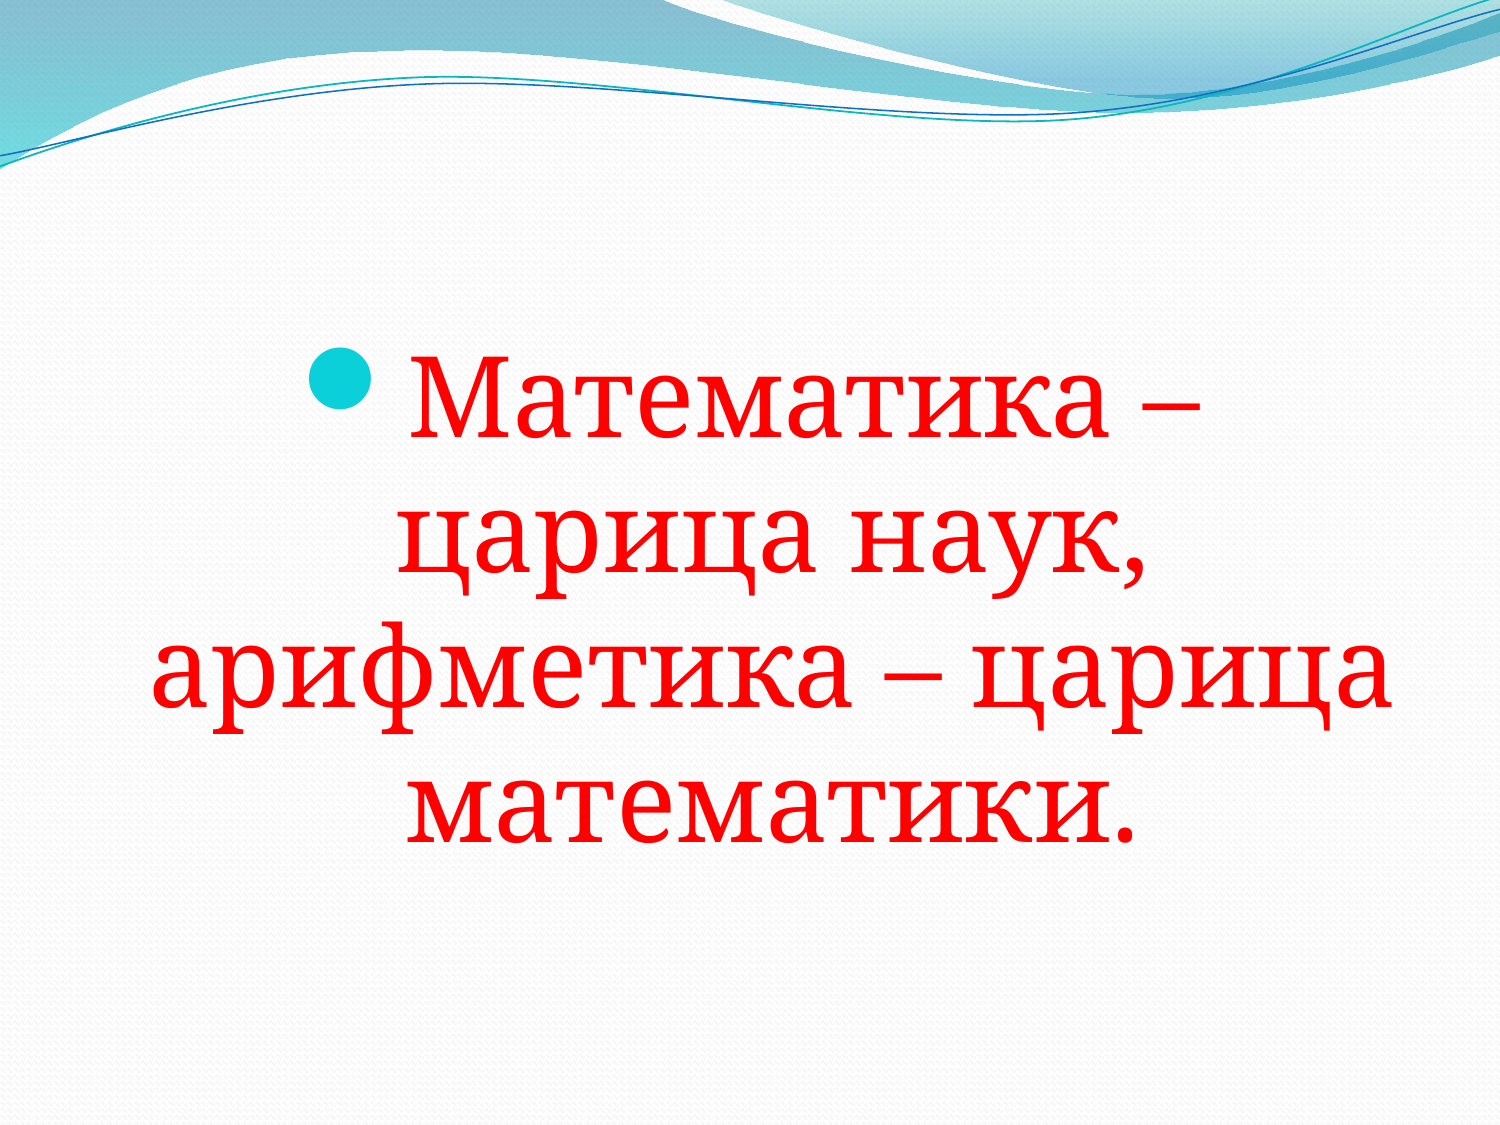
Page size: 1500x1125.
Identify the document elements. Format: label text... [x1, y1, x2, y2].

list Математика – царица наук, арифметика – царица математики. [75, 317, 1425, 1038]
